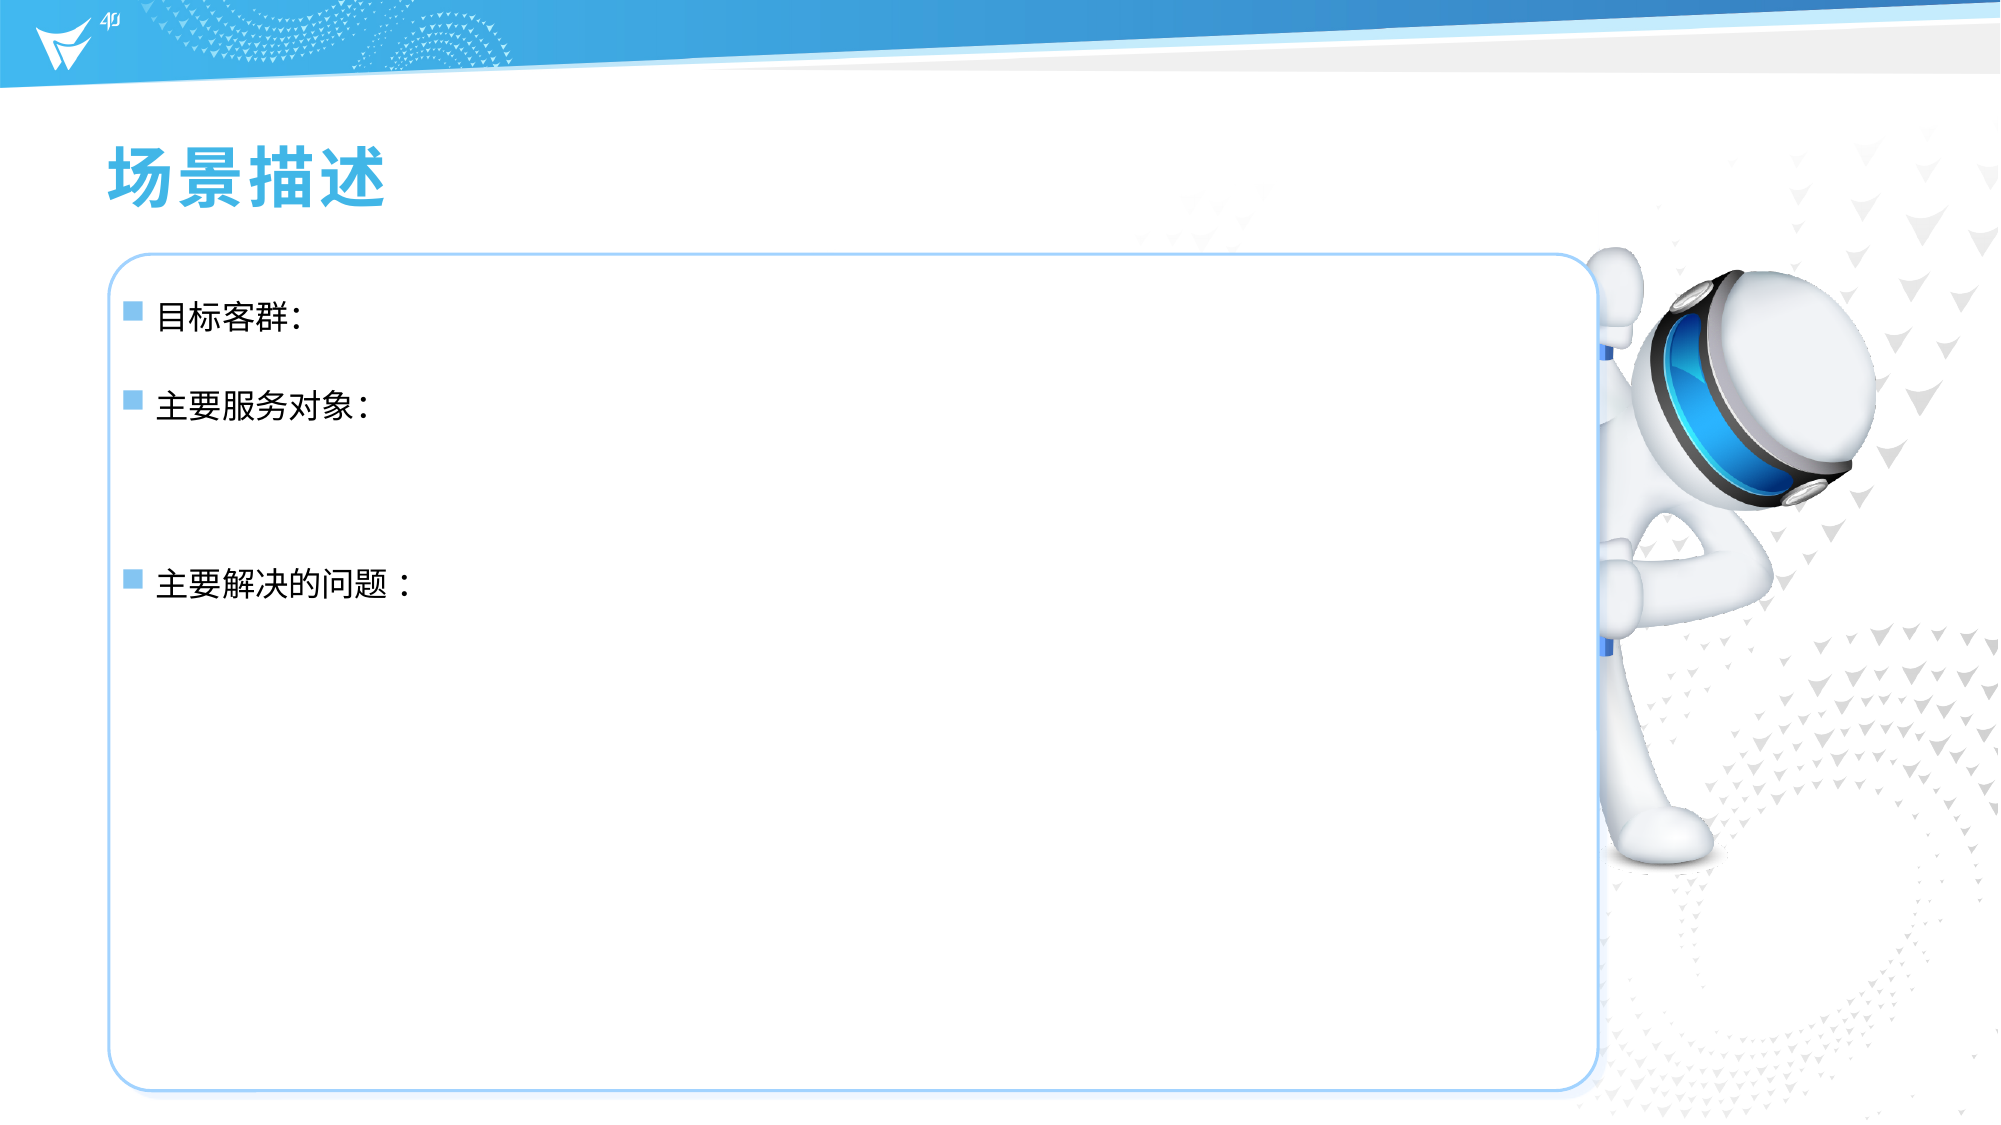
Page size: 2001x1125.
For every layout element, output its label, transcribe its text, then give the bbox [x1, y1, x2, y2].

picture [705, 116, 1998, 1123]
text_box 目标客群： 主要服务对象： 主要解决的问题 ： [114, 250, 1544, 610]
text_box [107, 274, 1600, 1092]
title 场景描述 [90, 116, 1935, 235]
picture [0, 0, 2001, 88]
